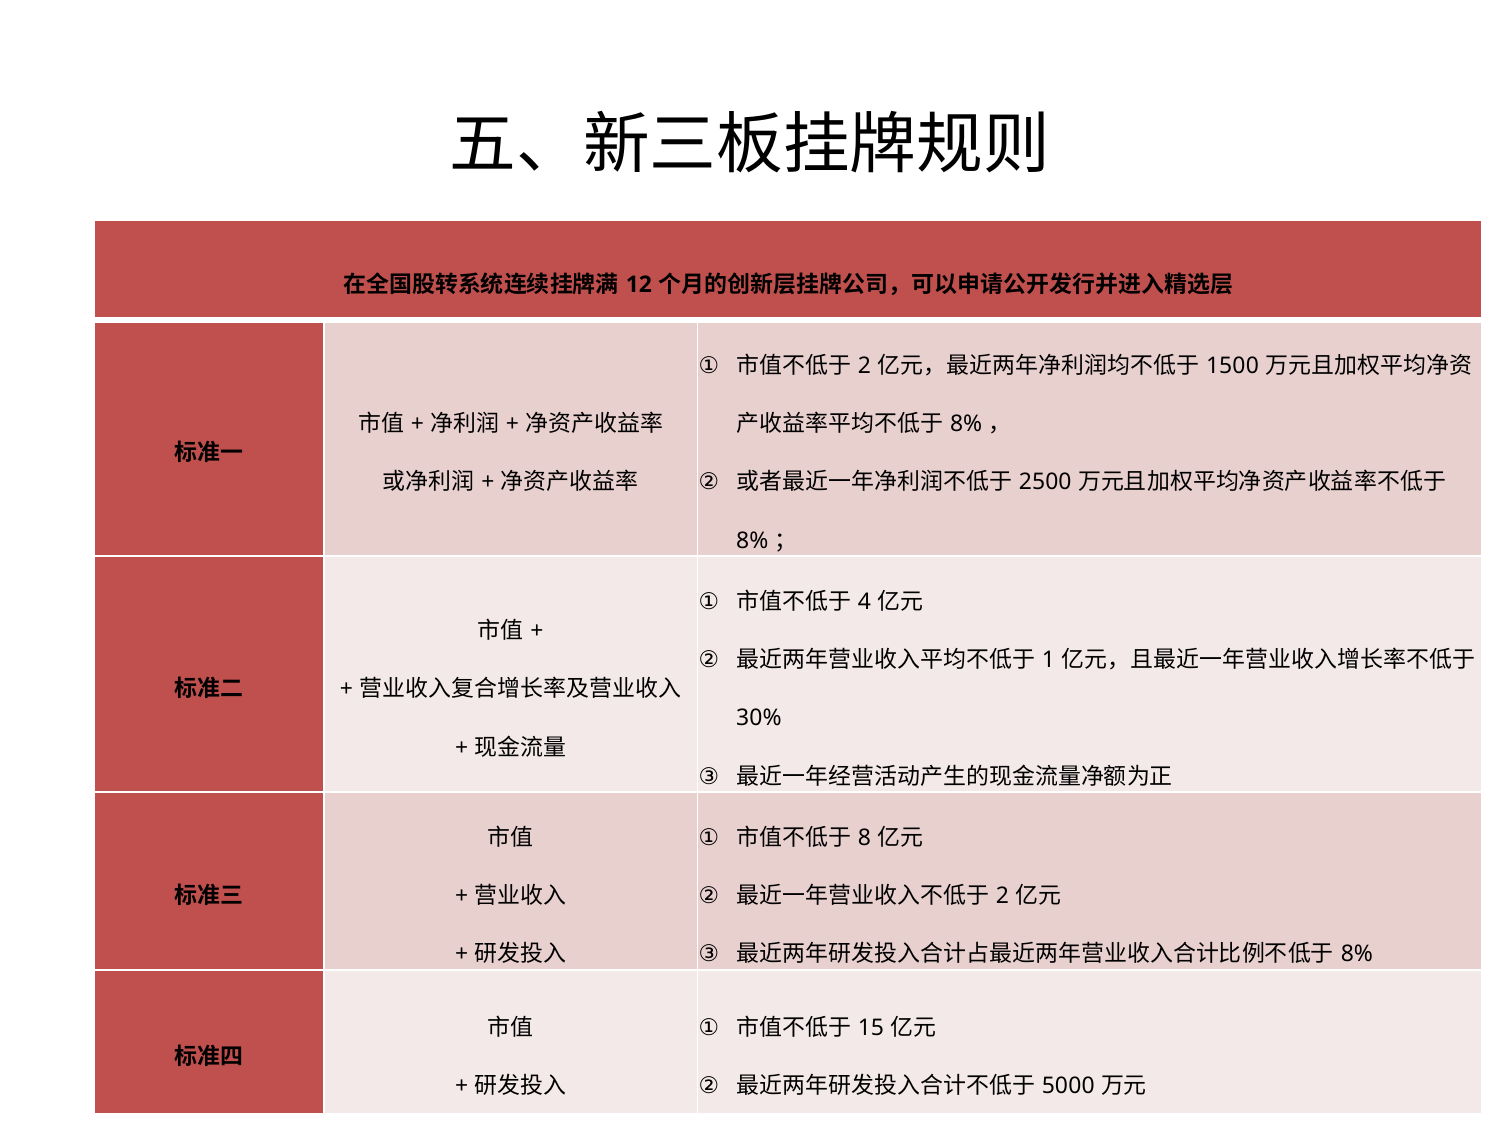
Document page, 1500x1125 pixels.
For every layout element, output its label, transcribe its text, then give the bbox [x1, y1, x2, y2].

table_cell 市值不低于2亿元，最近两年净利润均不低于1500万元且加权平均净资产收益率平均不低于8%， 或者最近一年净利润不低于2500万元且加权平均净资产收益率不低于8%； [698, 323, 1481, 555]
table_cell 市值 +研发投入 [325, 971, 697, 1113]
text_box 五、新三板挂牌规则 [74, 45, 1425, 233]
table_cell 市值不低于4亿元 最近两年营业收入平均不低于1亿元，且最近一年营业收入增长率不低于30% 最近一年经营活动产生的现金流量净额为正 [698, 557, 1481, 791]
table_cell 标准一 [95, 323, 323, 555]
table_cell 标准四 [95, 971, 323, 1113]
table_cell 市值 +营业收入 +研发投入 [325, 793, 697, 969]
table_cell 市值不低于8亿元 最近一年营业收入不低于2亿元 最近两年研发投入合计占最近两年营业收入合计比例不低于8% [698, 793, 1481, 969]
table_cell 标准三 [95, 793, 323, 969]
table_cell 标准二 [95, 557, 323, 791]
table_cell 市值+净利润+净资产收益率 或净利润+净资产收益率 [325, 323, 697, 555]
table_cell 市值不低于15亿元 最近两年研发投入合计不低于5000万元 [698, 971, 1481, 1113]
table_cell 市值+ +营业收入复合增长率及营业收入 +现金流量 [325, 557, 697, 791]
table_header 在全国股转系统连续挂牌满12个月的创新层挂牌公司，可以申请公开发行并进入精选层 [95, 221, 1481, 317]
